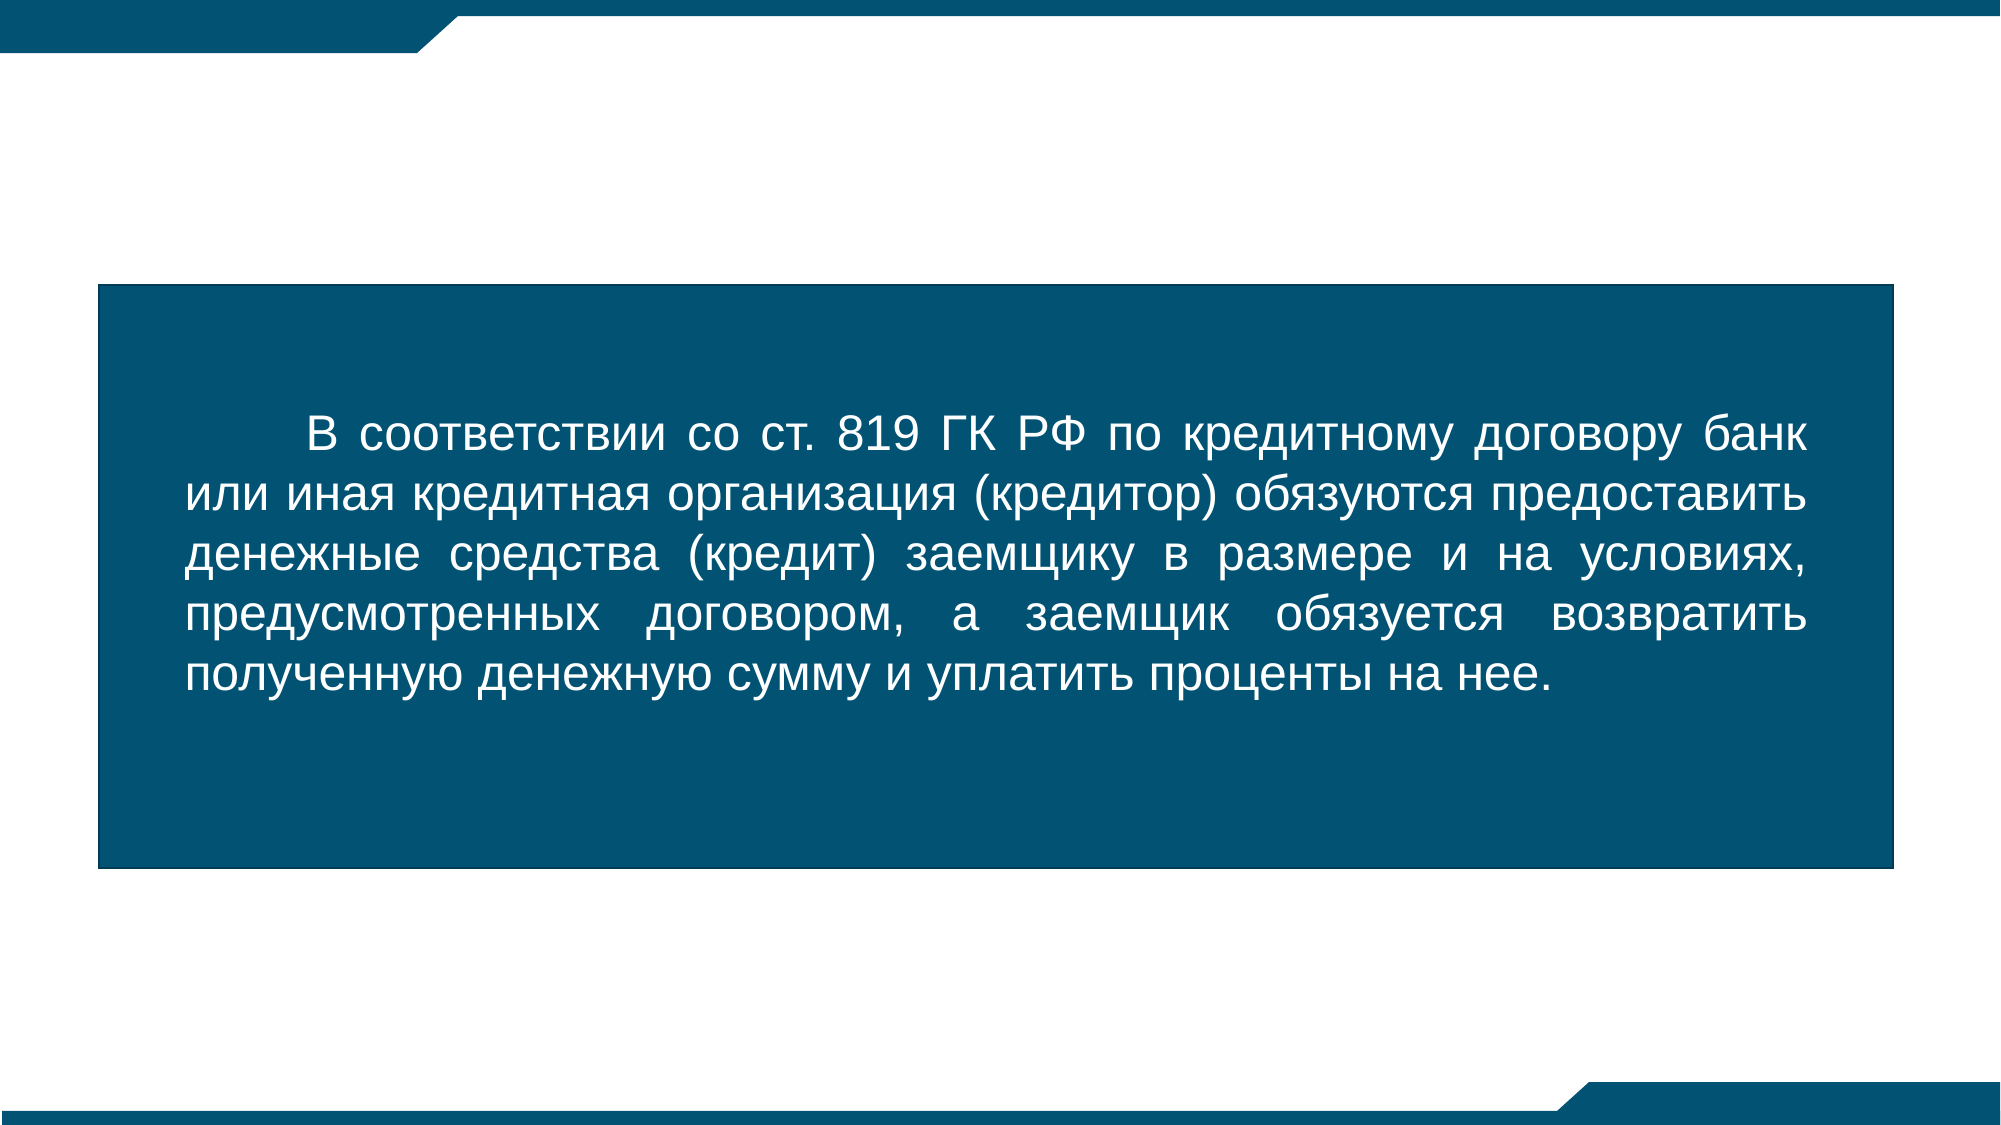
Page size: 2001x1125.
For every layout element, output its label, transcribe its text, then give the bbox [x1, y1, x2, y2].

text_box [98, 284, 1894, 869]
list В соответствии со ст. 819 ГК РФ по кредитному договору банк или иная кредитная организация (кредитор) обязуются предоставить денежные средства (кредит) заемщику в размере и на условиях, предусмотренных договором, а заемщик обязуется возвратить полученную денежную сумму и уплатить проценты на нее. [169, 392, 1824, 1057]
